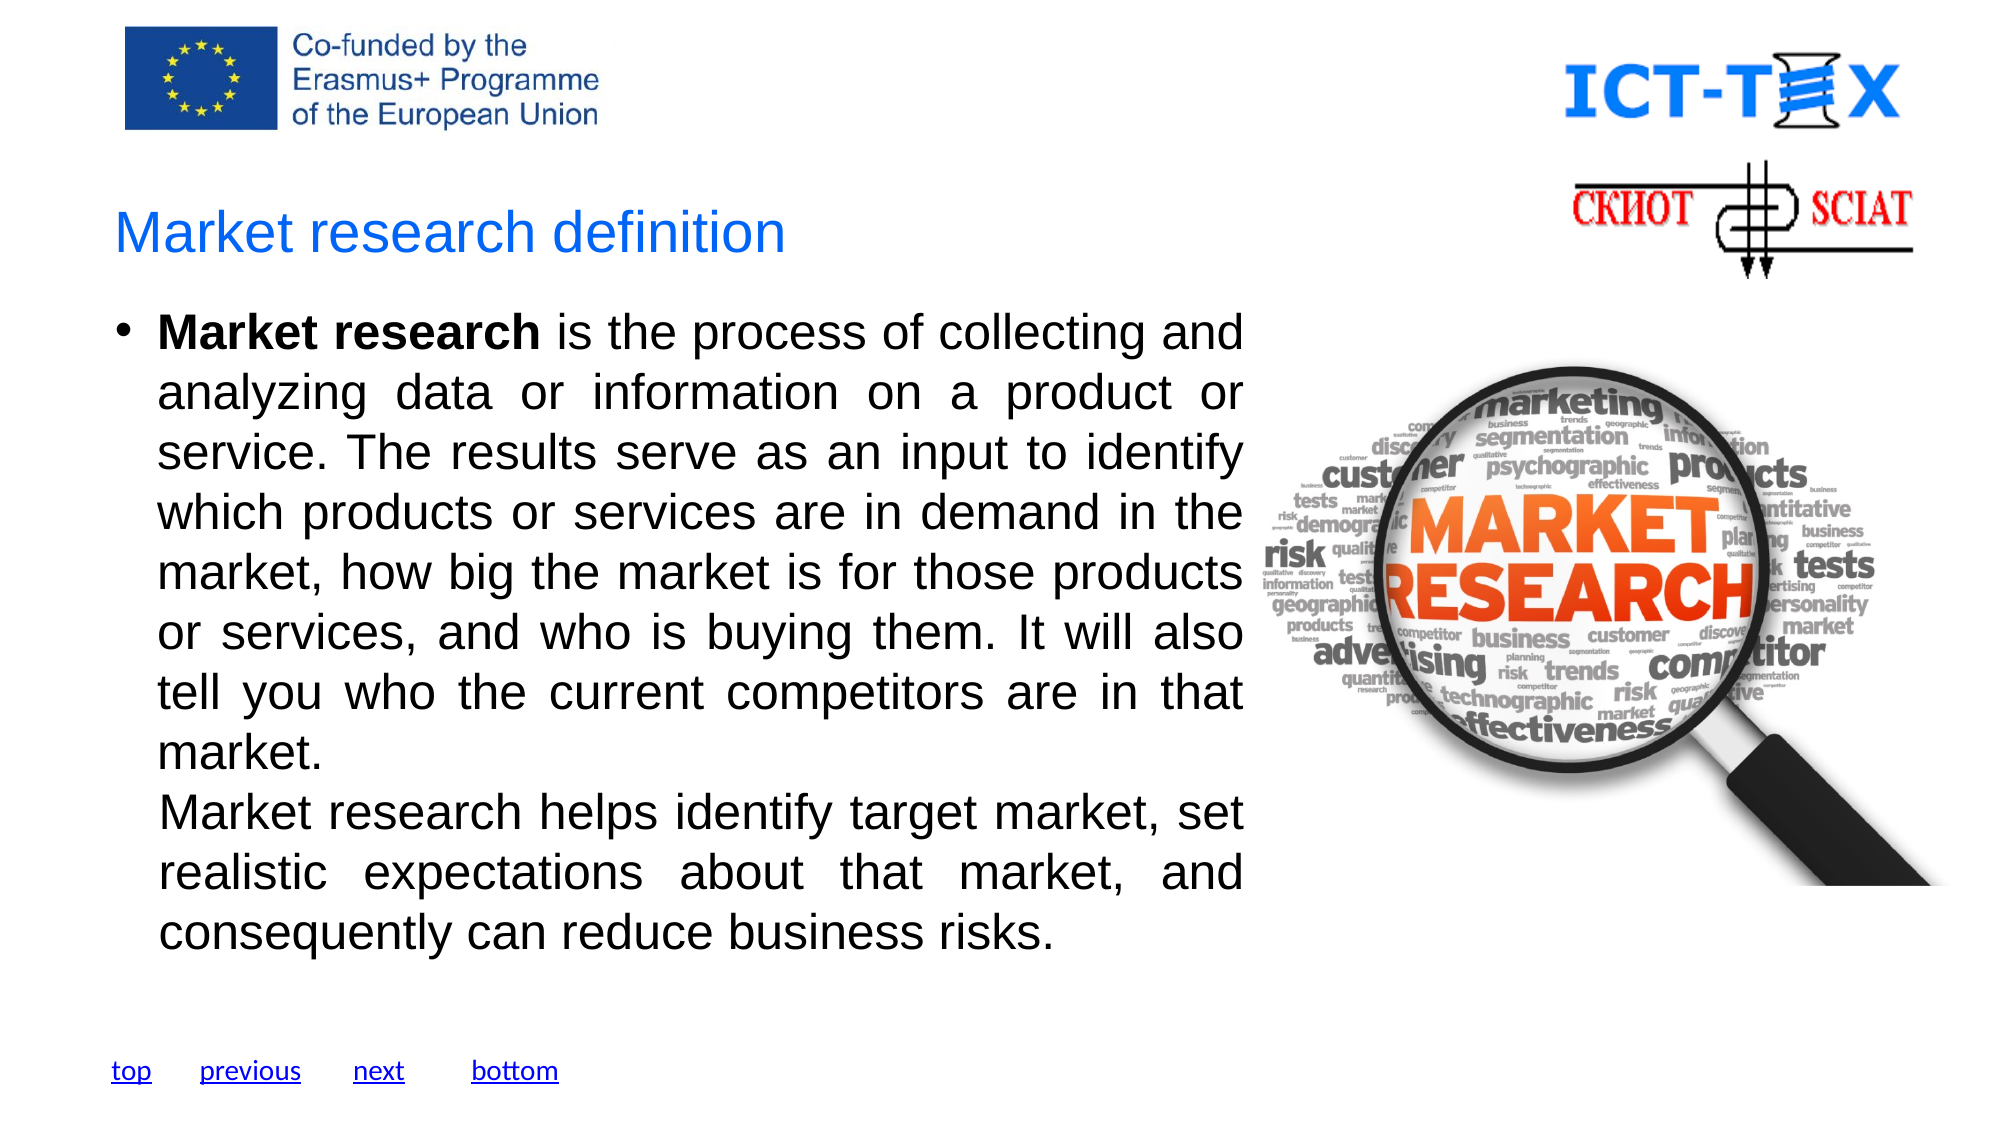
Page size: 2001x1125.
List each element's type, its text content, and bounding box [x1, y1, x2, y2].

list Market research is the process of collecting and analyzing data or information on a product or service. The results serve as an input to identify which products or services are in demand in the market, how big the market is for those products or services, and who is buying them. It will also tell you who the current competitors are in that market. Market research helps identify target market, set realistic expectations about that market, and consequently can reduce business risks. [99, 291, 1260, 946]
picture [1539, 46, 1925, 133]
picture [1554, 135, 1918, 280]
picture [125, 26, 673, 133]
title Market research definition [99, 145, 1900, 314]
picture [1176, 351, 1988, 886]
